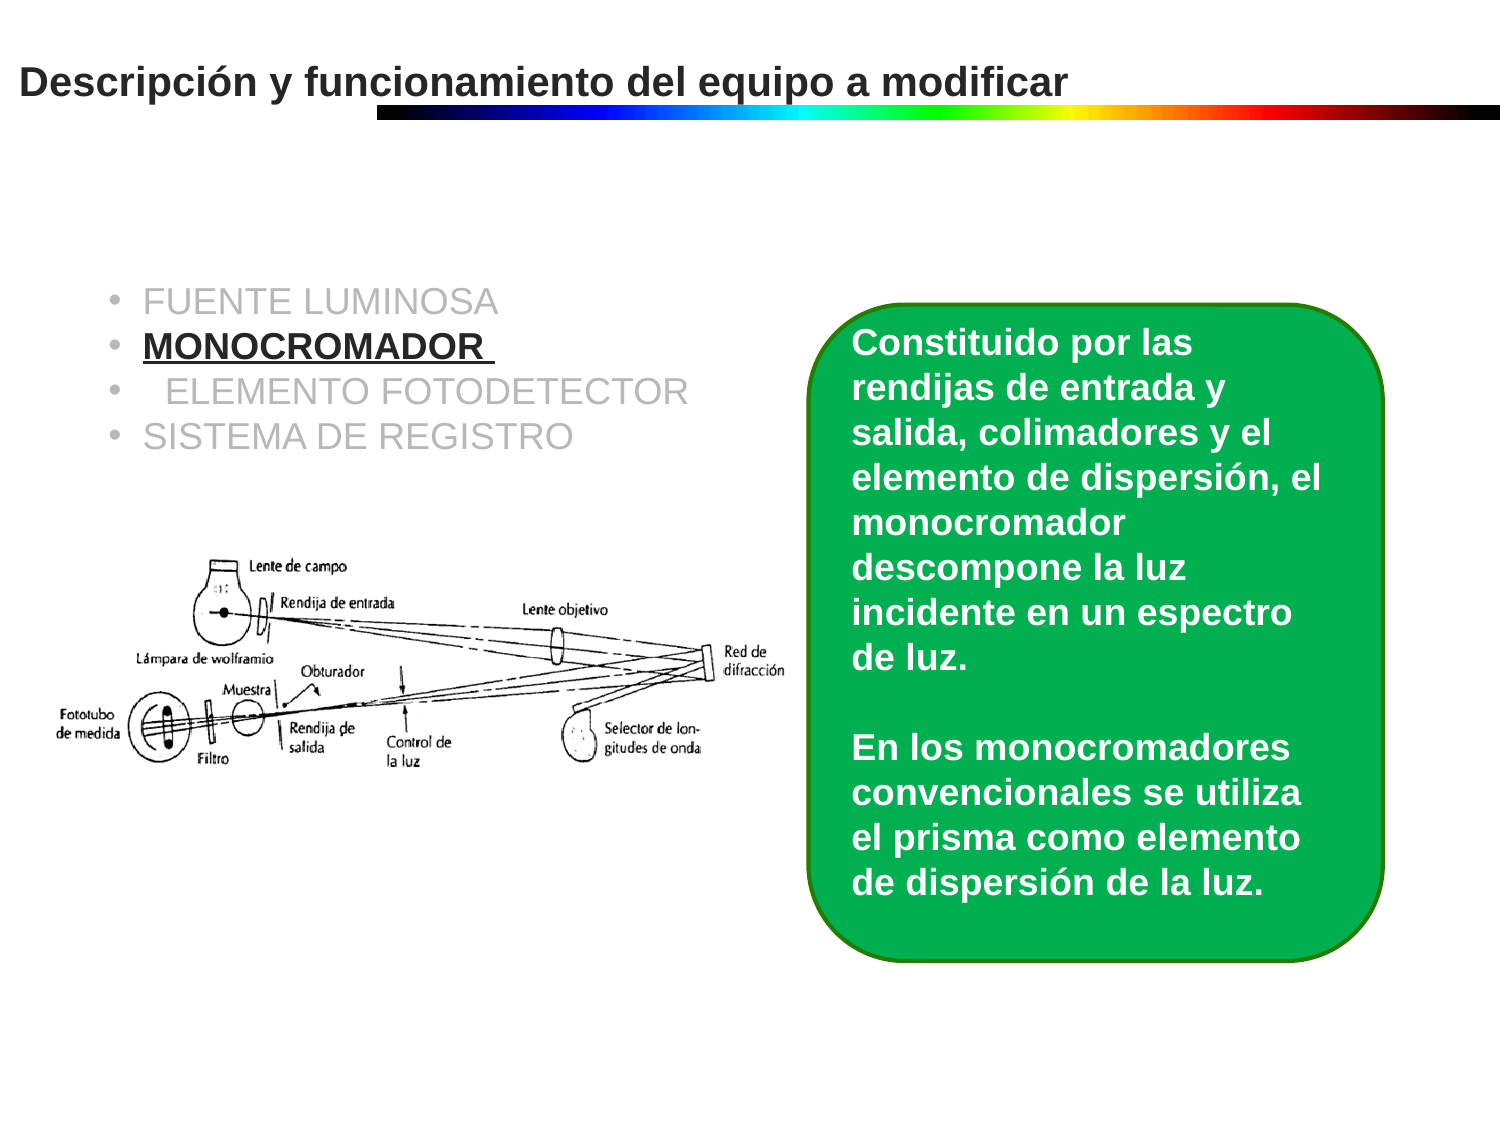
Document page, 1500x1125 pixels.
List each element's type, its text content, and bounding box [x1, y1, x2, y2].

text_box Constituido por las rendijas de entrada y salida, colimadores y el elemento de dispersión, el monocromador descompone la luz incidente en un espectro de luz. En los monocromadores convencionales se utiliza el prisma como elemento de dispersión de la luz. [806, 302, 1385, 964]
picture [770, 105, 1500, 120]
text_box FUENTE LUMINOSA MONOCROMADOR ELEMENTO FOTODETECTOR SISTEMA DE REGISTRO [93, 269, 1443, 555]
picture [377, 105, 734, 120]
picture [46, 538, 798, 779]
text_box Descripción y funcionamiento del equipo a modificar [4, 46, 1084, 112]
